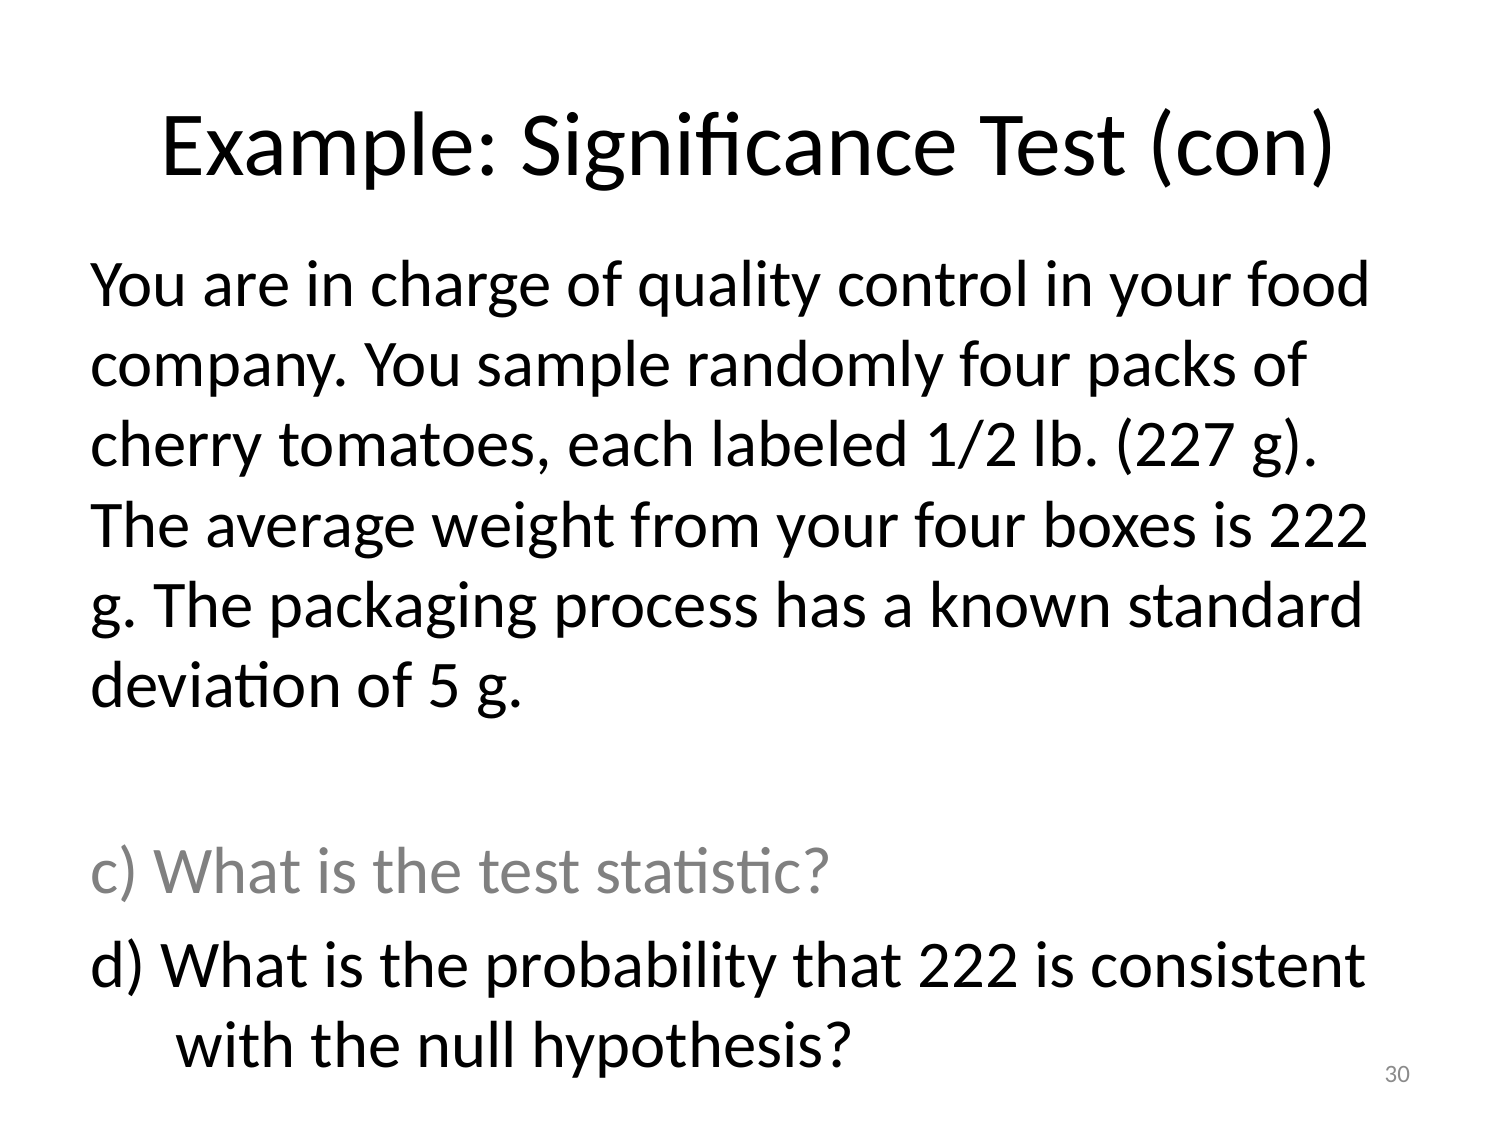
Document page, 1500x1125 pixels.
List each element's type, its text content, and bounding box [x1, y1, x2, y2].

slide_number 30 [1074, 1042, 1425, 1103]
title Example: Significance Test (con) [75, 45, 1425, 232]
list You are in charge of quality control in your food company. You sample randomly four packs of cherry tomatoes, each labeled 1/2 lb. (227 g). The average weight from your four boxes is 222 g. The packaging process has a known standard deviation of 5 g. c) What is the test statistic? d) What is the probability that 222 is consistent with the null hypothesis? [75, 232, 1425, 1100]
